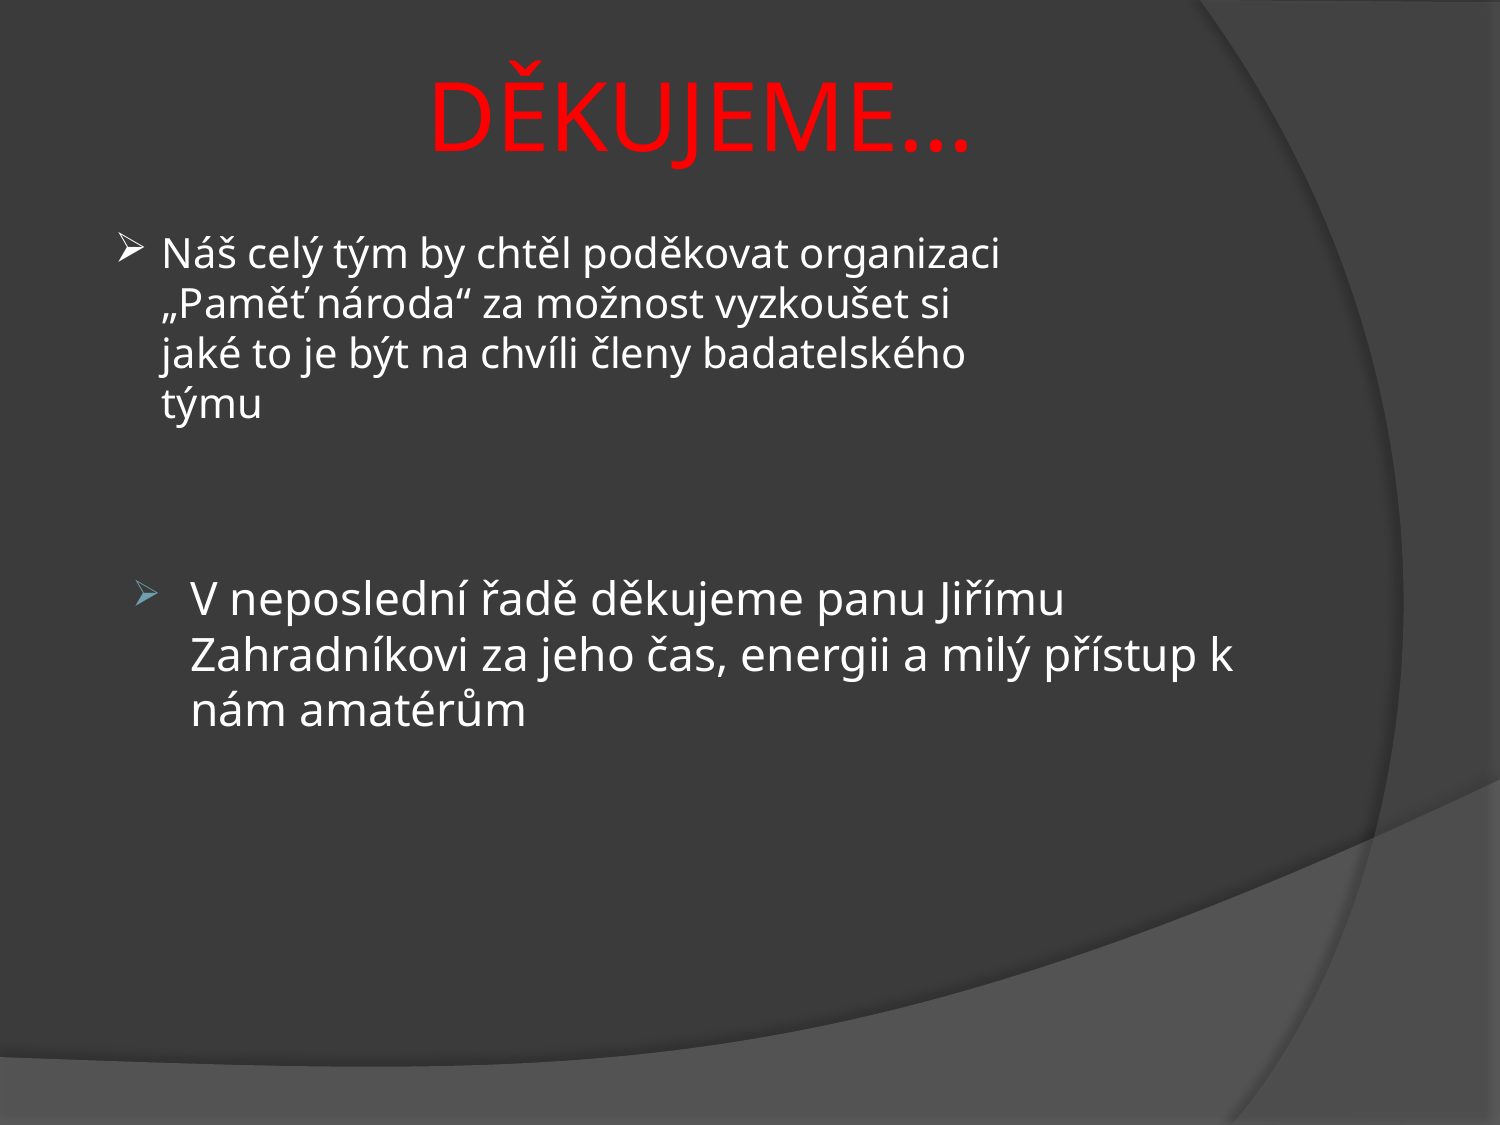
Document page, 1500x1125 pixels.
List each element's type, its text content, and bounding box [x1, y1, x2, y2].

list V neposlední řadě děkujeme panu Jiřímu Zahradníkovi za jeho čas, energii a milý přístup k nám amatérům [112, 562, 1338, 745]
title DĚKUJEME… [419, 19, 1500, 207]
text_box Náš celý tým by chtěl poděkovat organizaci „Paměť národa“ za možnost vyzkoušet si jaké to je být na chvíli členy badatelského týmu [100, 219, 1034, 435]
